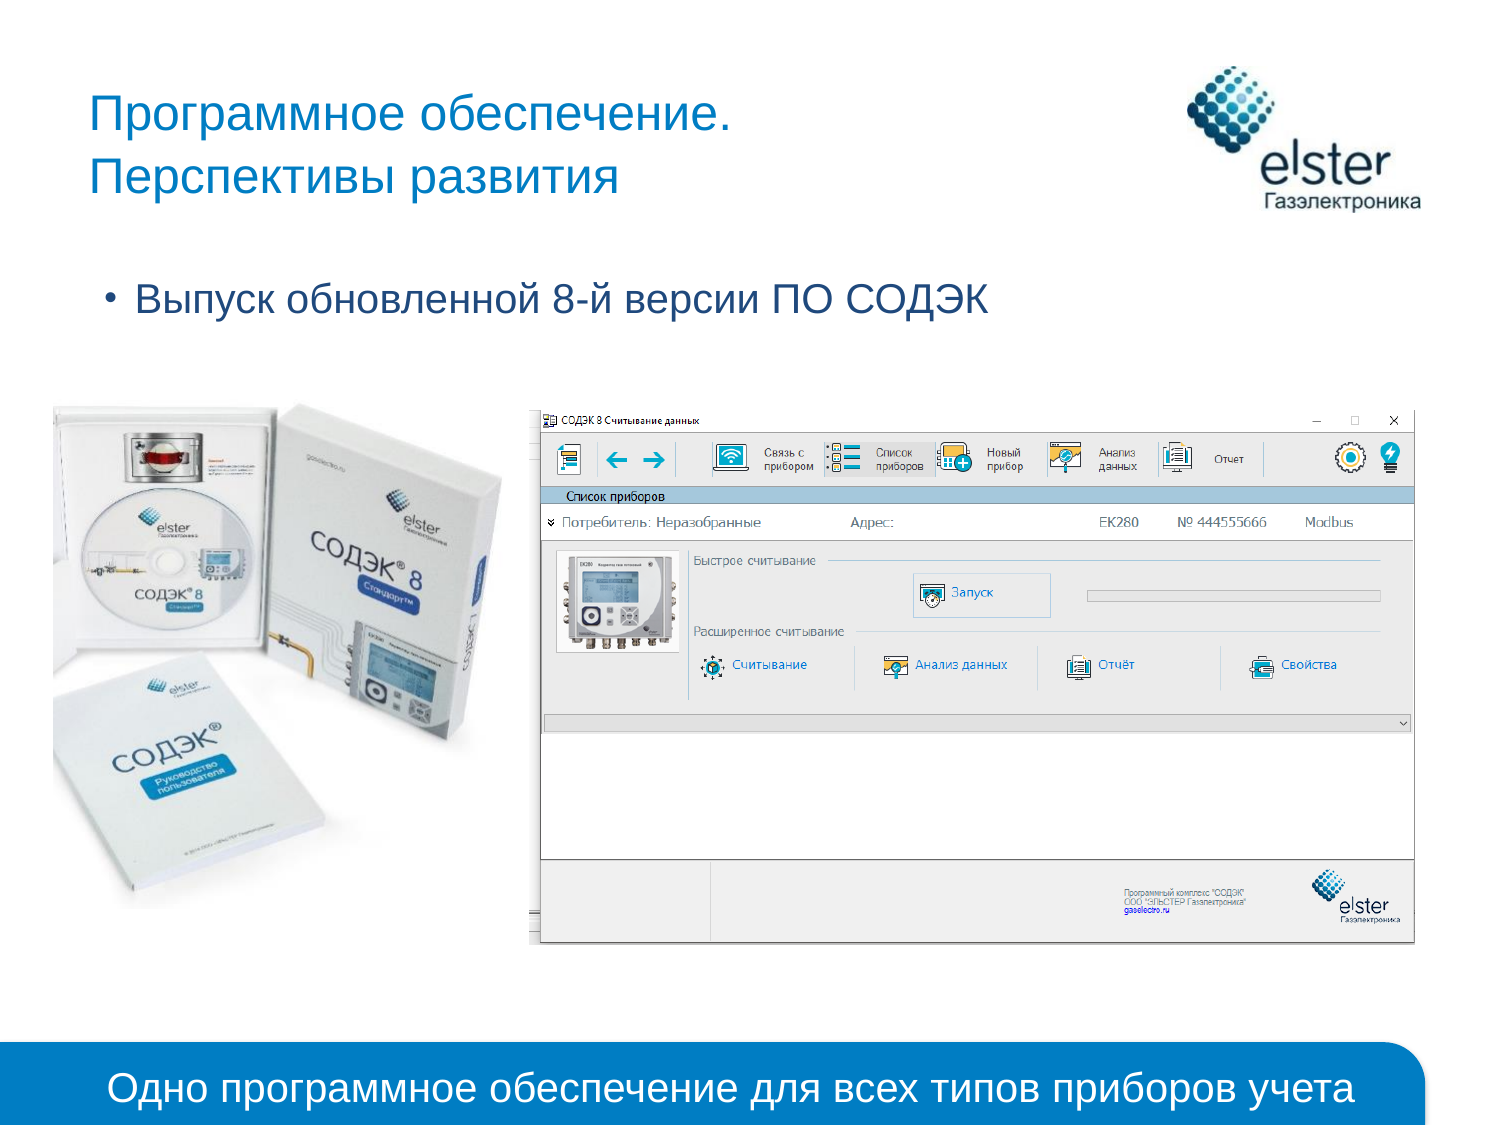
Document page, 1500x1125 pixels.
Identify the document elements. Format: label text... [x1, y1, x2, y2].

picture [1187, 66, 1421, 213]
text_box Выпуск обновленной 8-й версии ПО СОДЭК [88, 267, 1176, 386]
picture [528, 410, 1416, 945]
title Программное обеспечение. Перспективы развития [88, 78, 1236, 216]
text_box Одно программное обеспечение для всех типов приборов учета [91, 1043, 1469, 1119]
picture [52, 391, 504, 909]
text_box [0, 1041, 1426, 1125]
